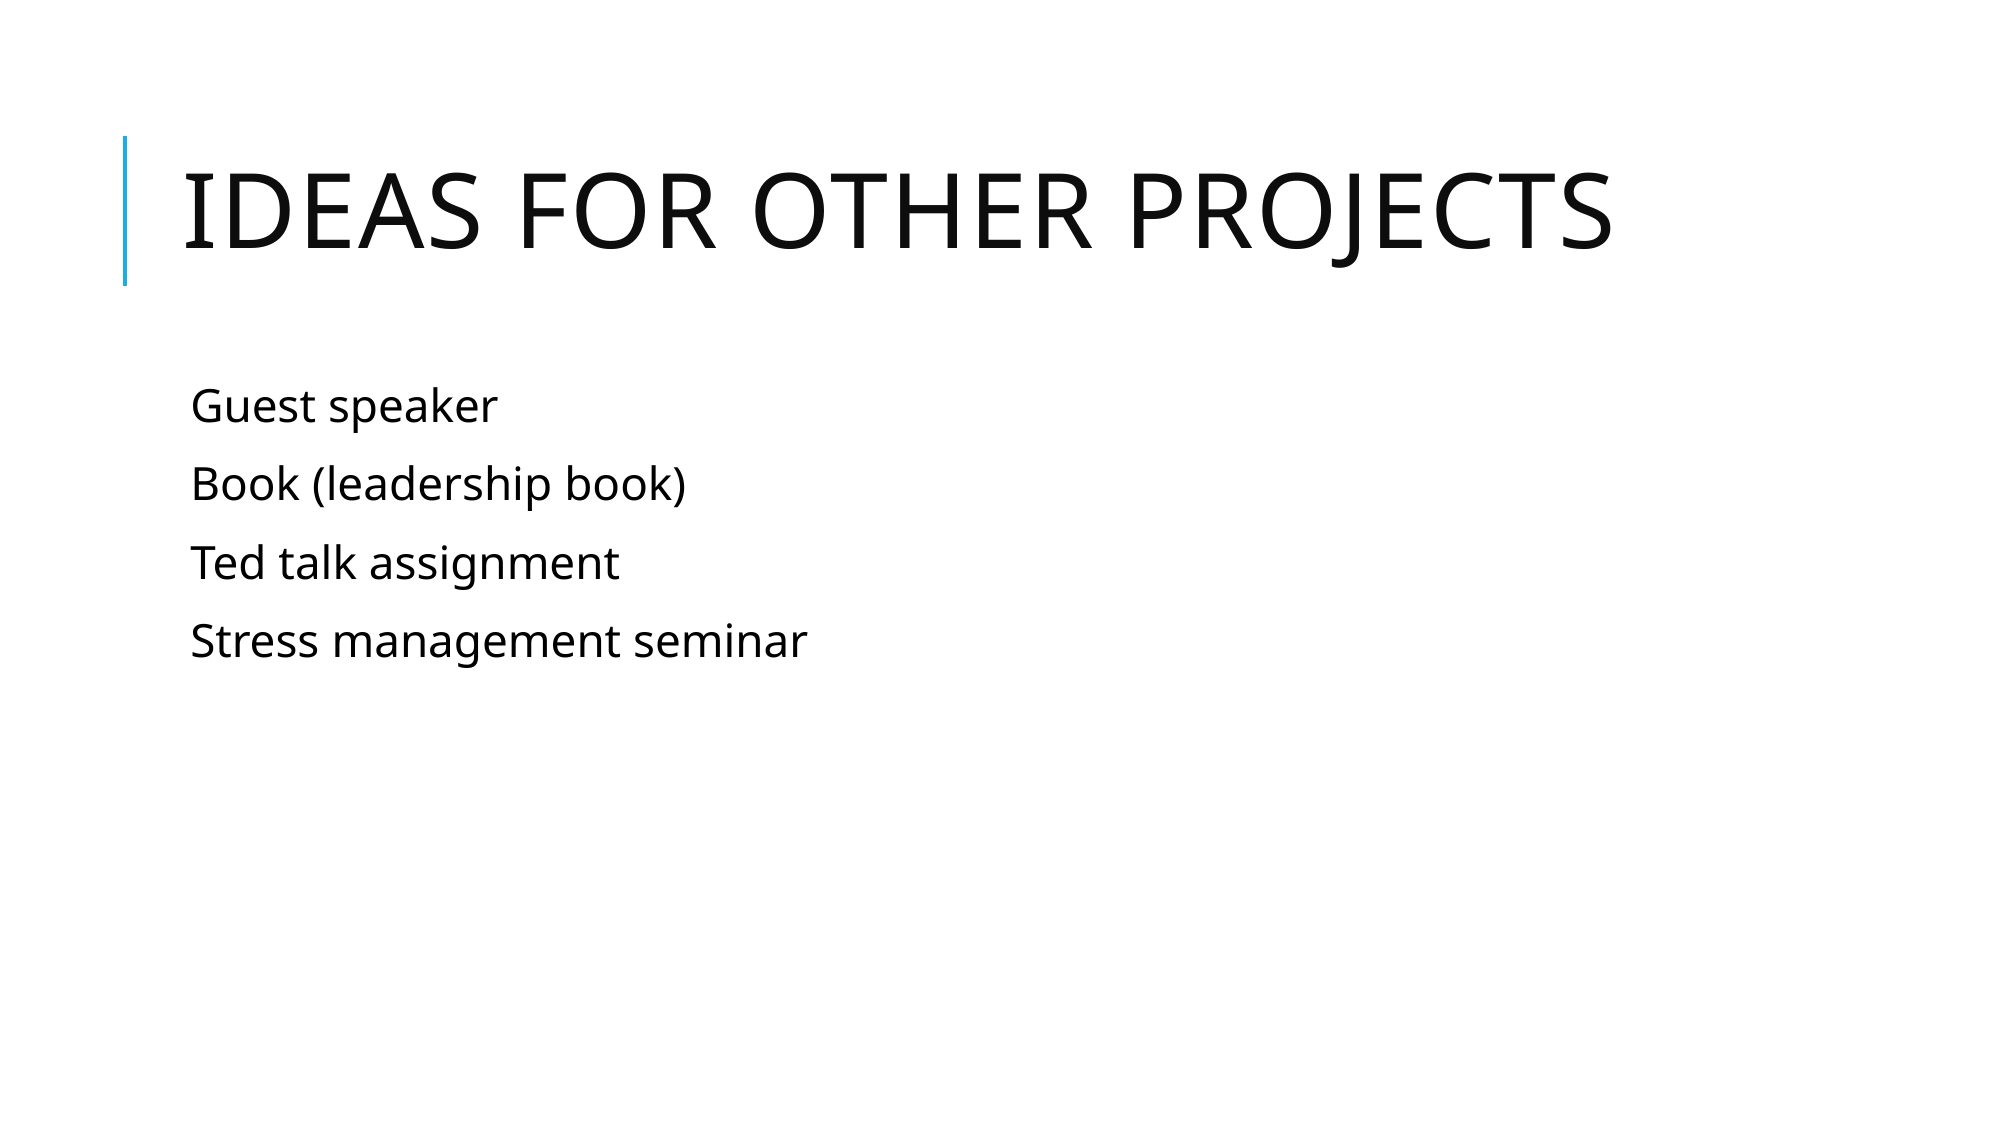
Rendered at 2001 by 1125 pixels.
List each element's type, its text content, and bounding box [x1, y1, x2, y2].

list Guest speaker Book (leadership book) Ted talk assignment Stress management seminar [168, 375, 948, 1035]
title Ideas for other projects [168, 96, 1763, 342]
